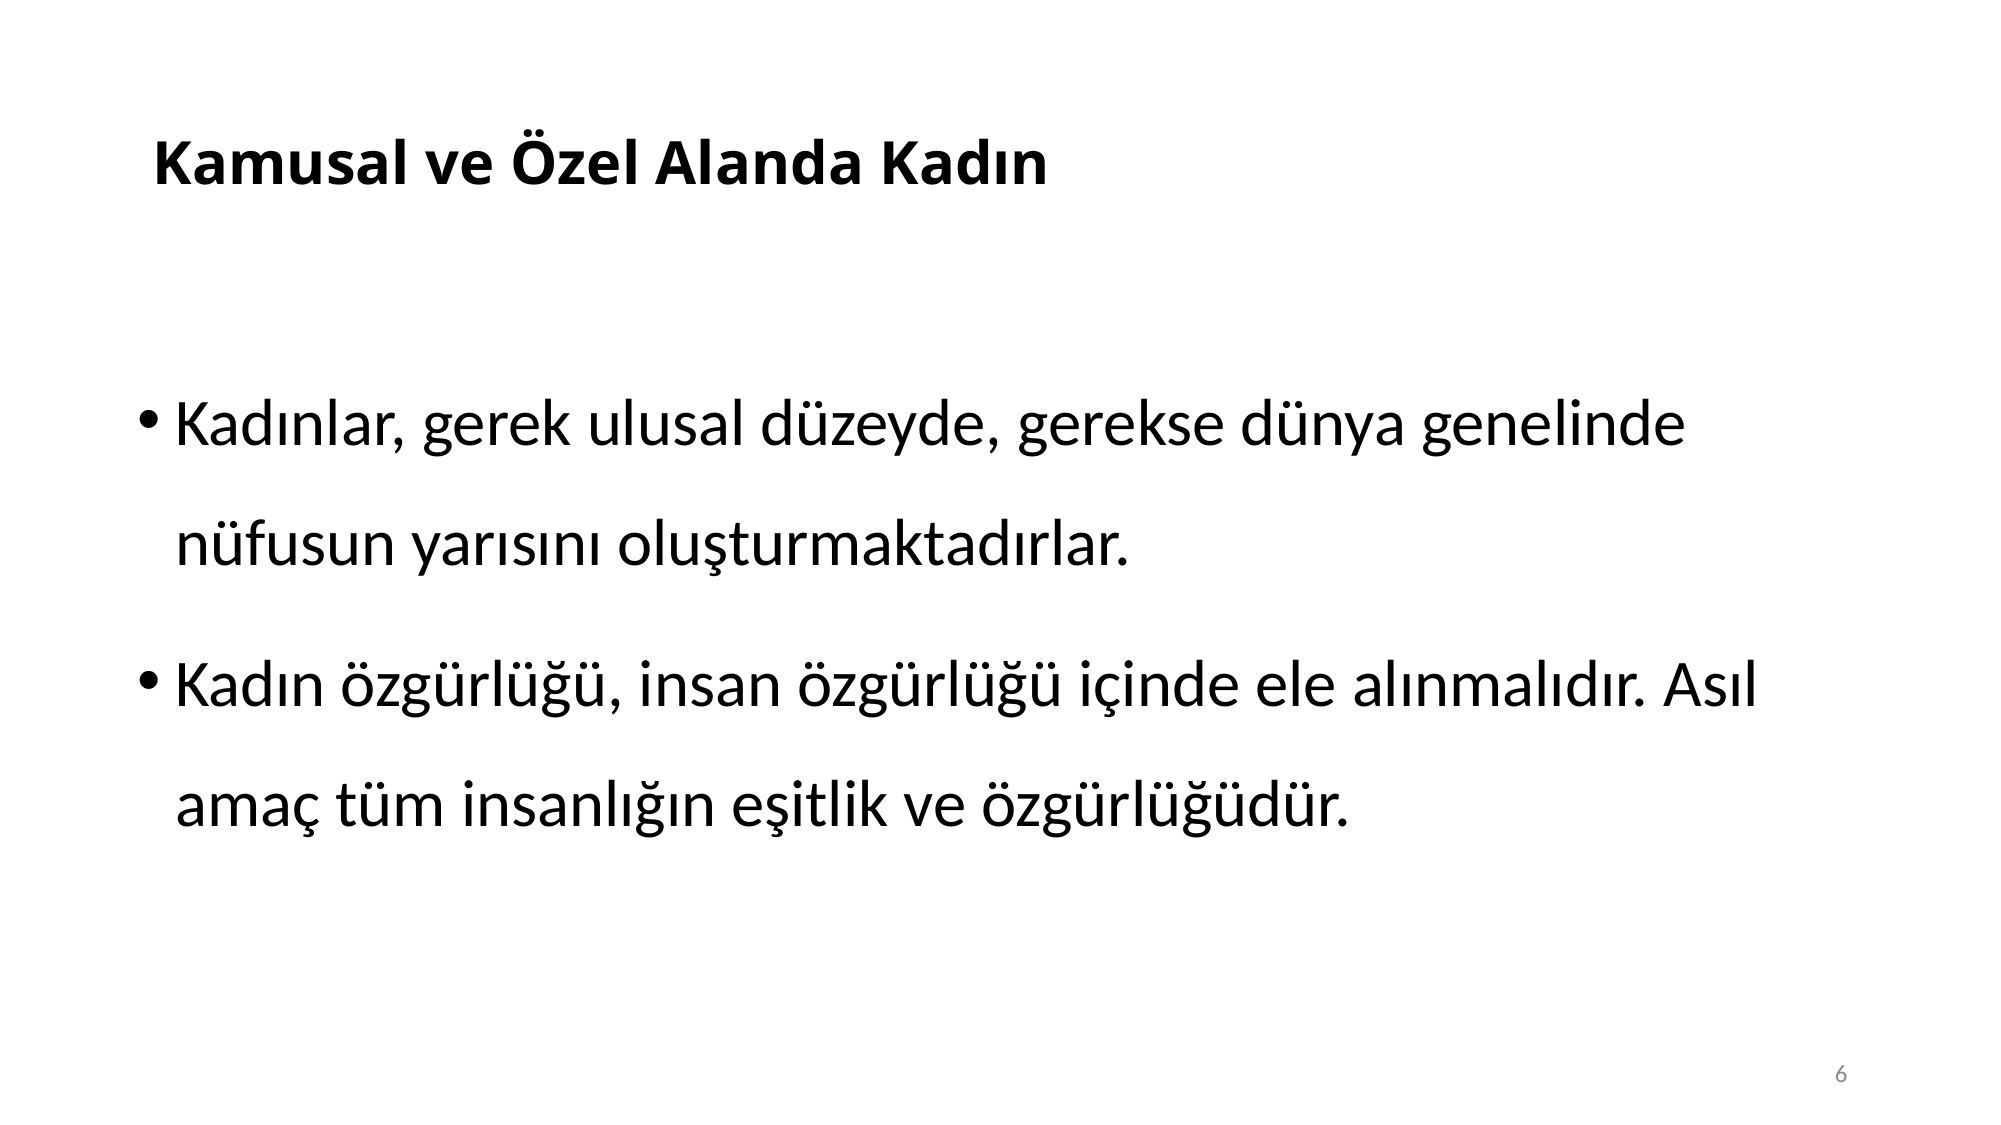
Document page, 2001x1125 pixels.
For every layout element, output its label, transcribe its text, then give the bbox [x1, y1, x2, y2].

list Kadınlar, gerek ulusal düzeyde, gerekse dünya genelinde nüfusun yarısını oluşturmaktadırlar. Kadın özgürlüğü, insan özgürlüğü içinde ele alınmalıdır. Asıl amaç tüm insanlığın eşitlik ve özgürlüğüdür. [122, 240, 1848, 955]
title Kamusal ve Özel Alanda Kadın [137, 59, 1863, 278]
slide_number 6 [1412, 1042, 1863, 1103]
